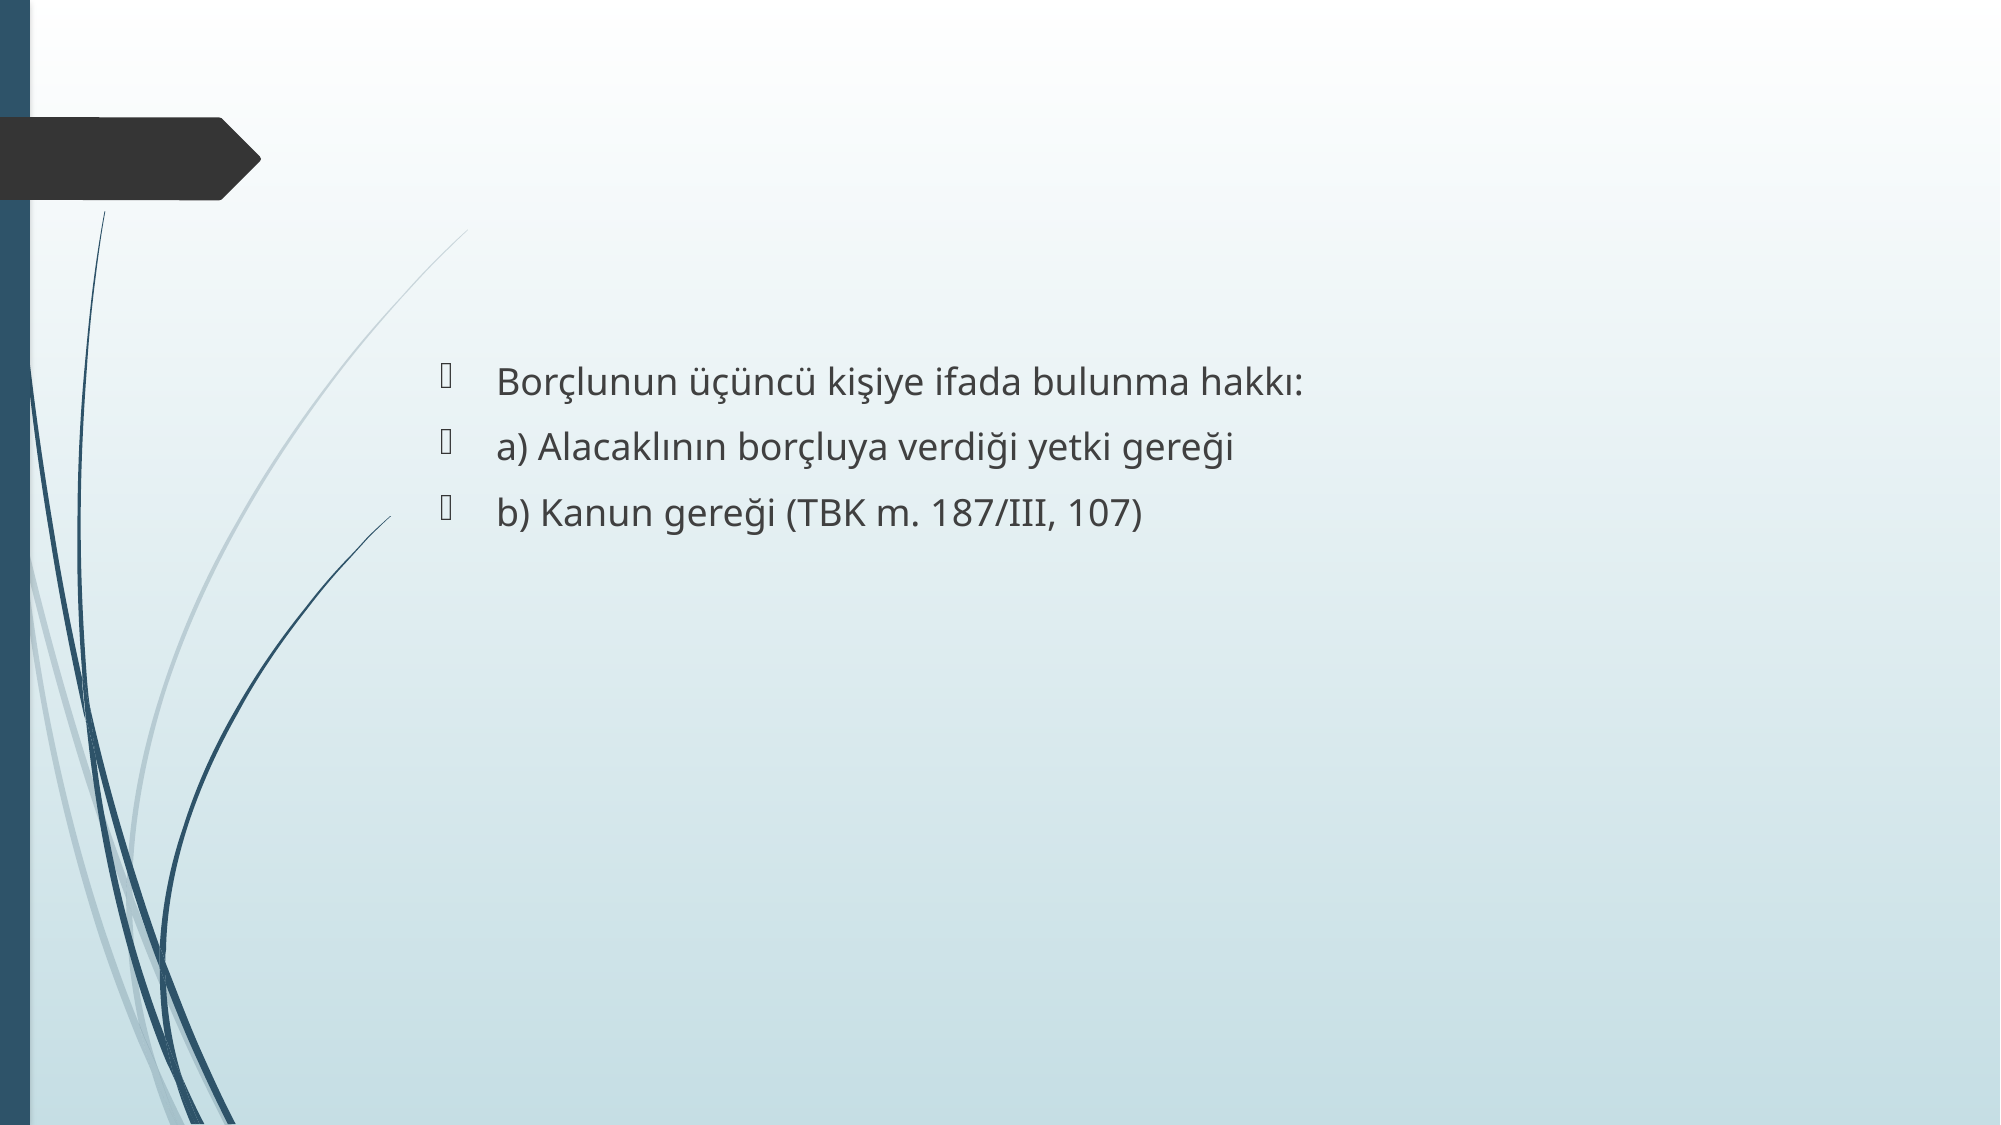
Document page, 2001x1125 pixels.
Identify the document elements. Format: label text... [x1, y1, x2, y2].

list Borçlunun üçüncü kişiye ifada bulunma hakkı: a) Alacaklının borçluya verdiği yetki gereği b) Kanun gereği (TBK m. 187/III, 107) [424, 350, 1888, 970]
